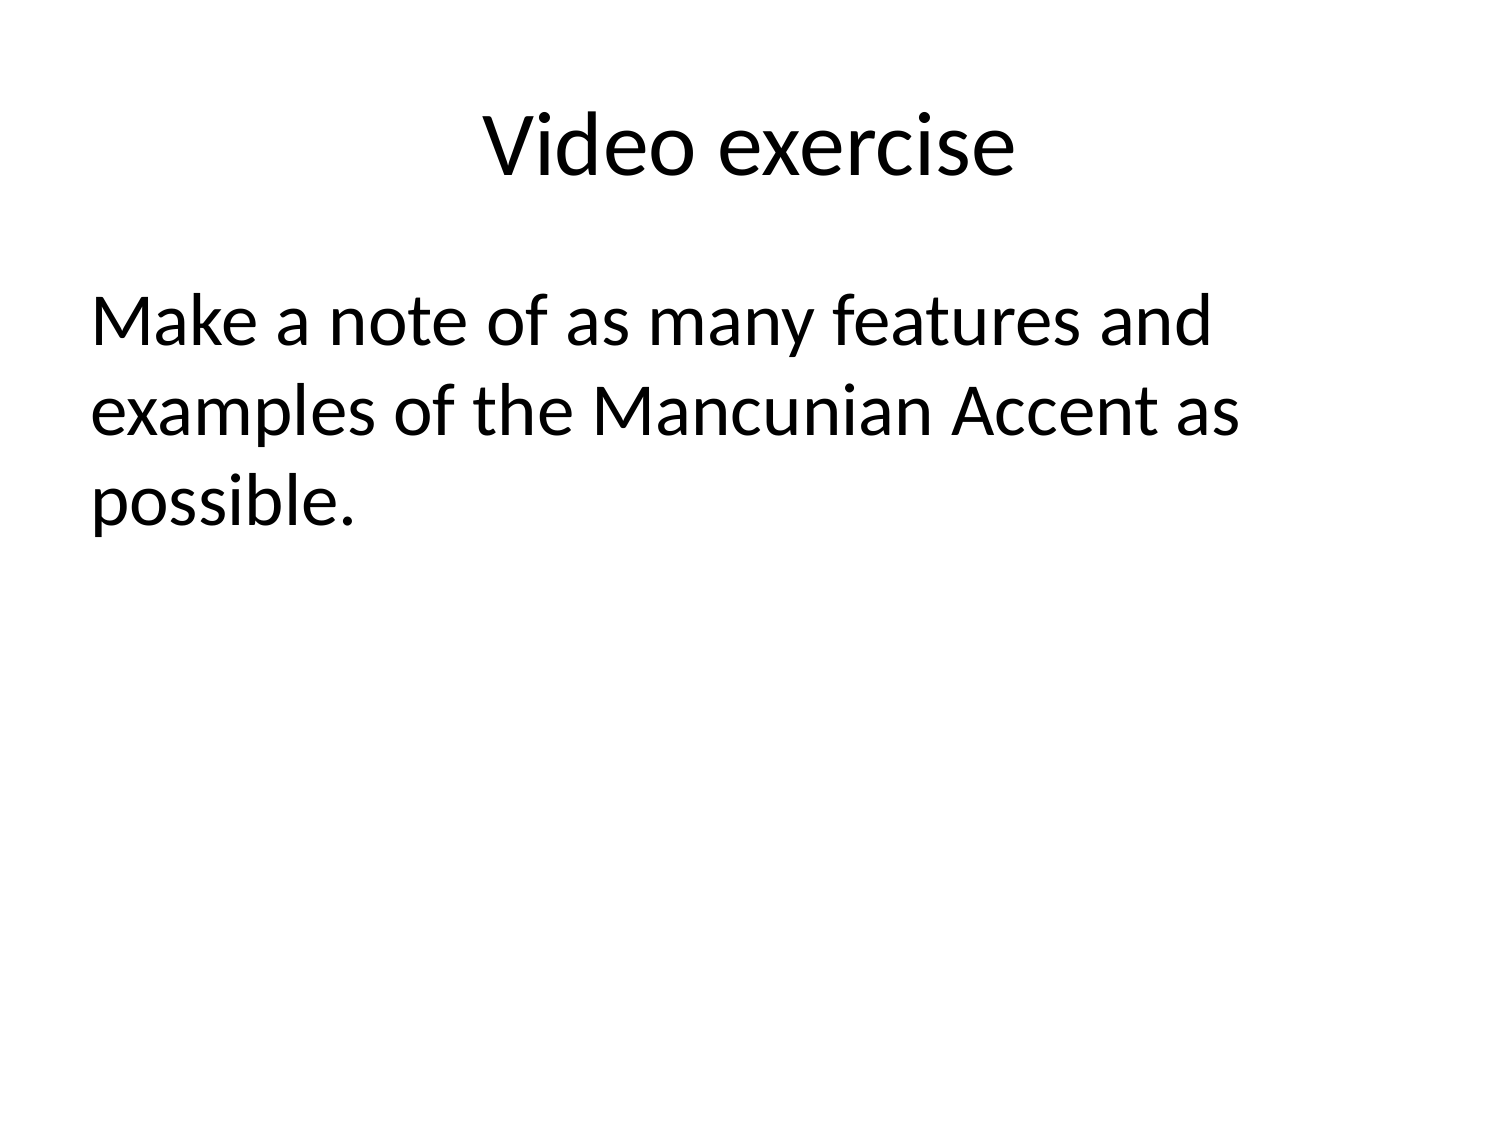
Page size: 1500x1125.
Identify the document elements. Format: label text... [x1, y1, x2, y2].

title Video exercise [75, 45, 1425, 233]
list Make a note of as many features and examples of the Mancunian Accent as possible. [75, 262, 1425, 1005]
